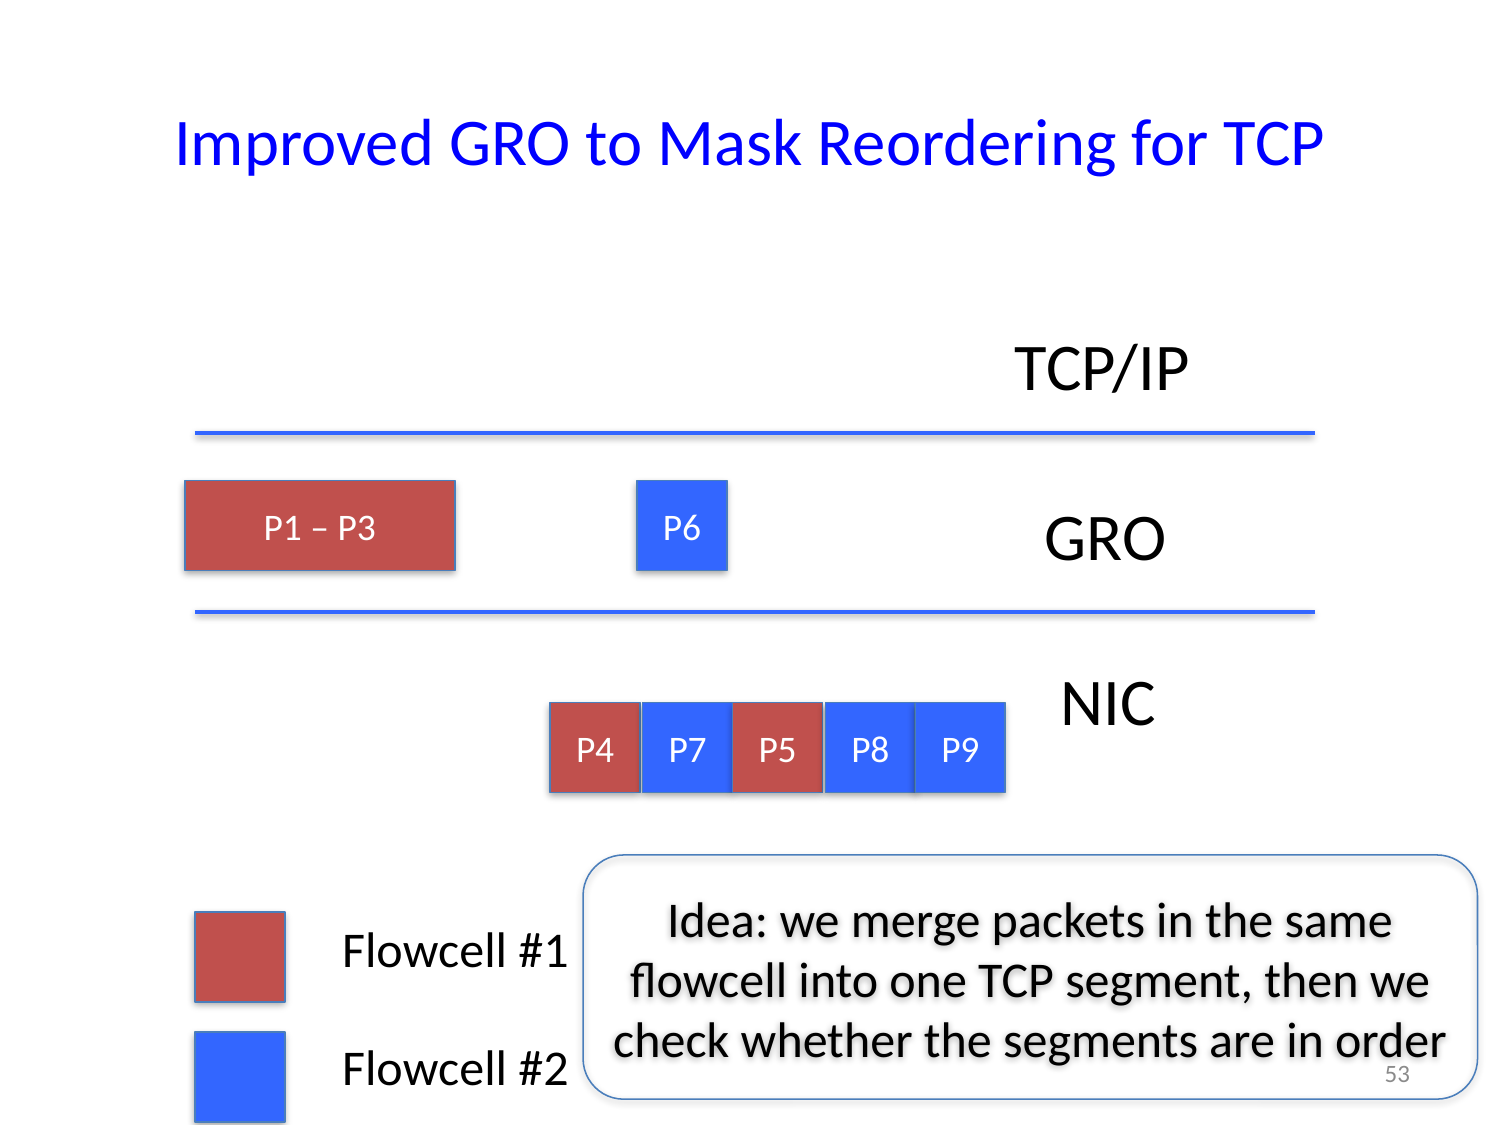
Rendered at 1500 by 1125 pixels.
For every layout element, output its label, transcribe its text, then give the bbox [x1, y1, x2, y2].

text_box P1 – P3 [184, 480, 456, 571]
text_box GRO [1030, 485, 1182, 581]
text_box NIC [1045, 651, 1171, 747]
text_box [194, 911, 286, 1003]
text_box Flowcell #1 [327, 910, 577, 986]
text_box Idea: we merge packets in the same flowcell into one TCP segment, then we check whether the segments are in order [582, 854, 1479, 1100]
text_box TCP/IP [1000, 316, 1205, 412]
text_box P9 [915, 702, 1006, 793]
text_box P4 [549, 702, 641, 793]
text_box Flowcell #2 [327, 1028, 584, 1104]
text_box [194, 1031, 286, 1123]
text_box P6 [636, 480, 728, 571]
text_box P8 [825, 702, 913, 793]
text_box P5 [732, 702, 823, 793]
title Improved GRO to Mask Reordering for TCP [75, 45, 1425, 233]
text_box P7 [642, 702, 731, 793]
